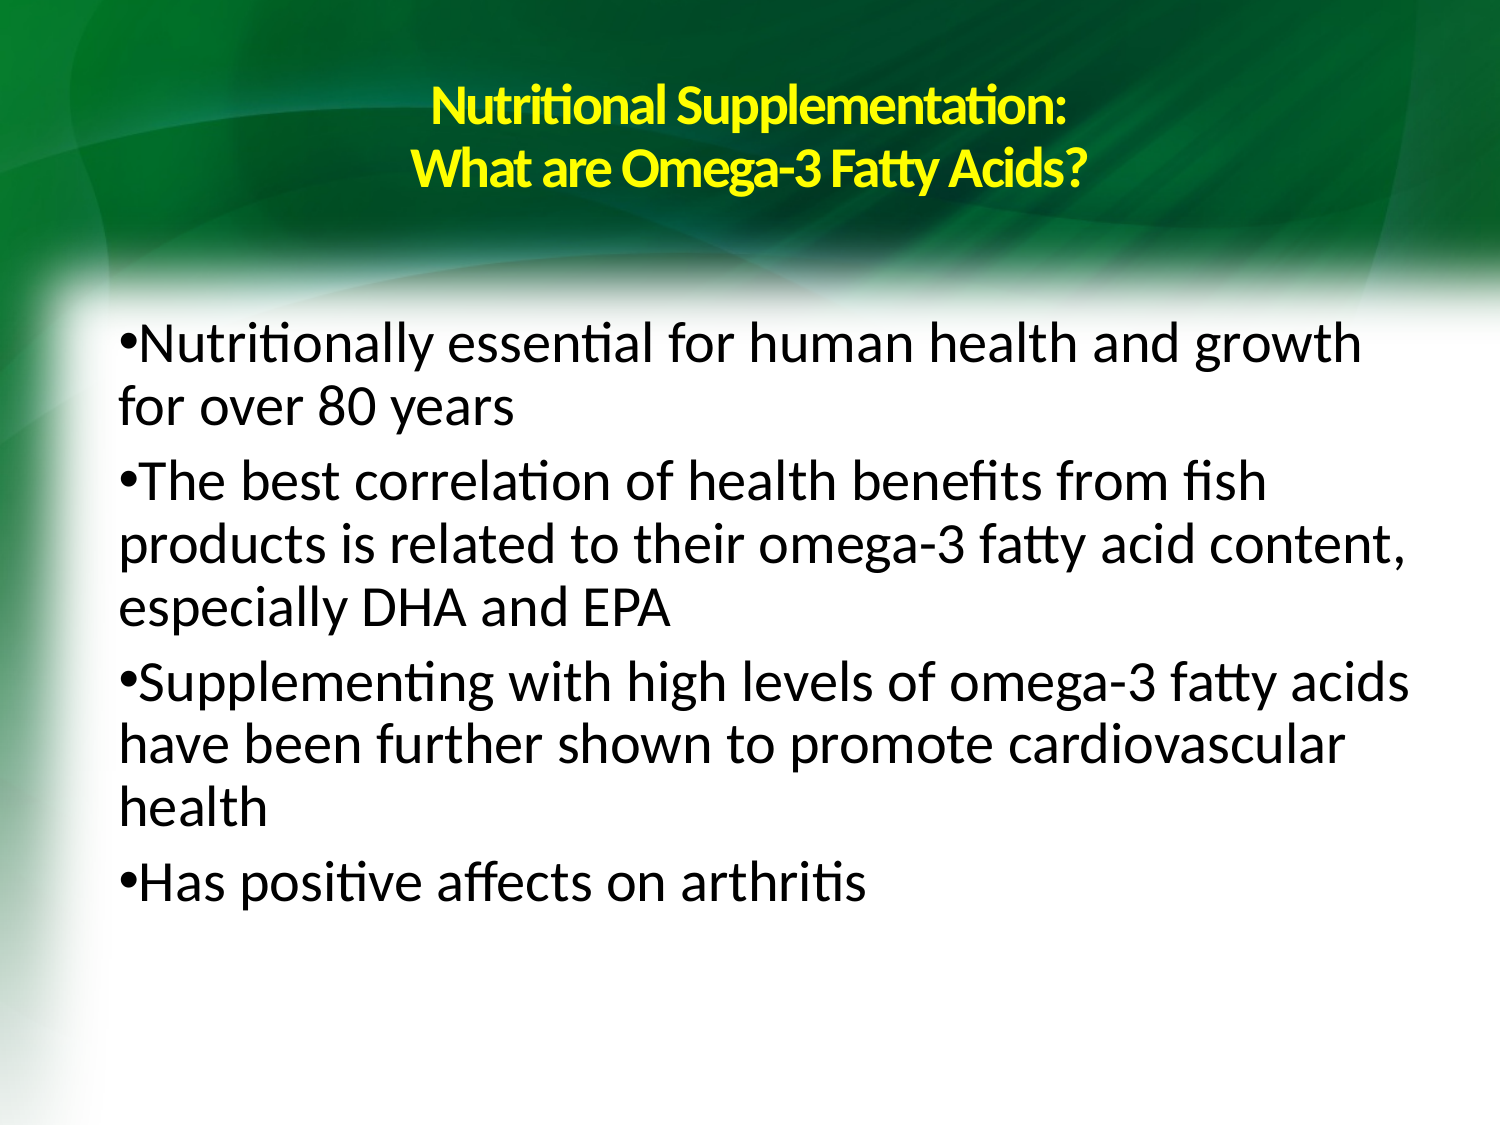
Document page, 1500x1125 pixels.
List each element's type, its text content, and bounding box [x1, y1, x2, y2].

picture [0, 0, 1500, 1125]
text_box Nutritional Supplementation: What are Omega-3 Fatty Acids? [74, 75, 1425, 200]
list Nutritionally essential for human health and growth for over 80 years The best correlation of health benefits from fish products is related to their omega-3 fatty acid content, especially DHA and EPA Supplementing with high levels of omega-3 fatty acids have been further shown to promote cardiovascular health Has positive affects on arthritis [118, 312, 1438, 1088]
